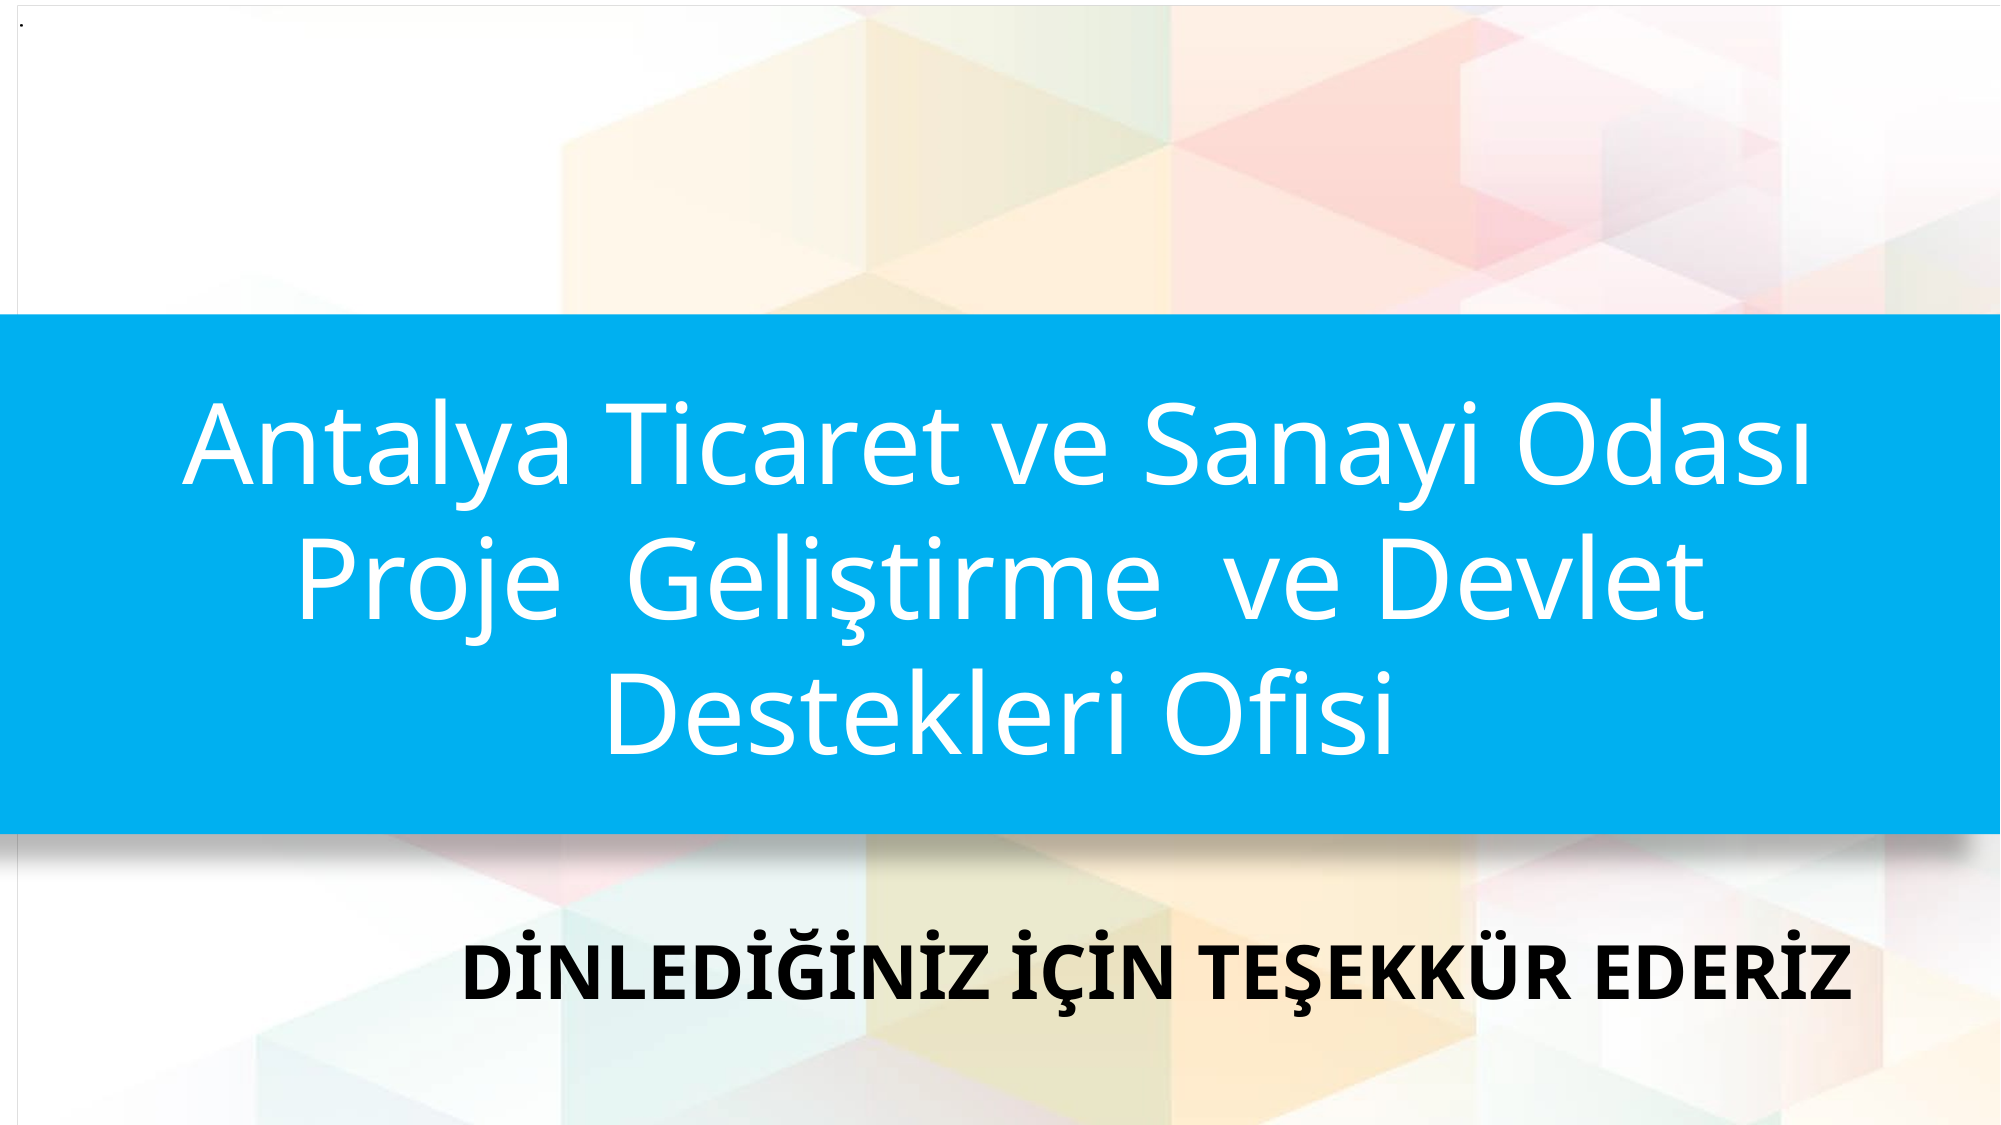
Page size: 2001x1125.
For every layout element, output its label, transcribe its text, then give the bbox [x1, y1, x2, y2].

text_box DİNLEDİĞİNİZ İÇİN TEŞEKKÜR EDERİZ [444, 916, 1889, 1022]
picture [0, 835, 2001, 1125]
text_box Antalya Ticaret ve Sanayi Odası Proje Geliştirme ve Devlet Destekleri Ofisi [0, 313, 2000, 835]
picture [0, 0, 2001, 314]
